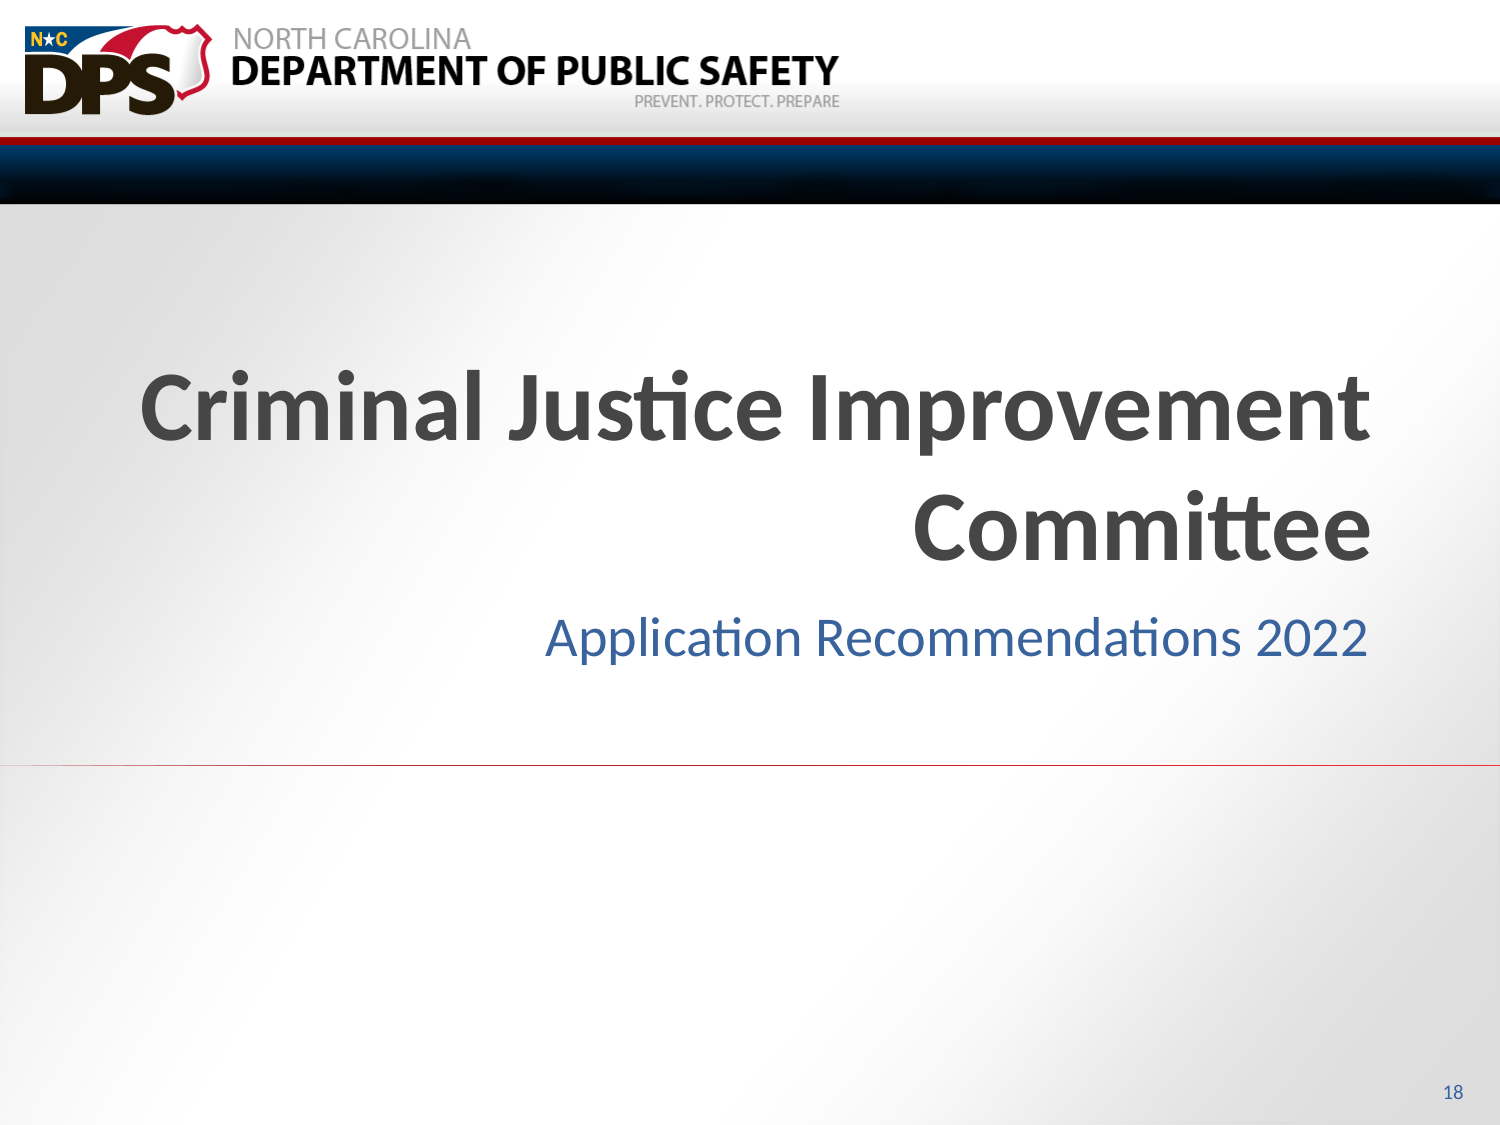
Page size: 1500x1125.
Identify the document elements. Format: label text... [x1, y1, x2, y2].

slide_number 18 [1418, 1051, 1479, 1112]
picture [0, 0, 1500, 765]
picture [0, 766, 1500, 1125]
title Criminal Justice Improvement Committee [112, 287, 1388, 588]
subtitle Application Recommendations 2022 [112, 592, 1388, 790]
